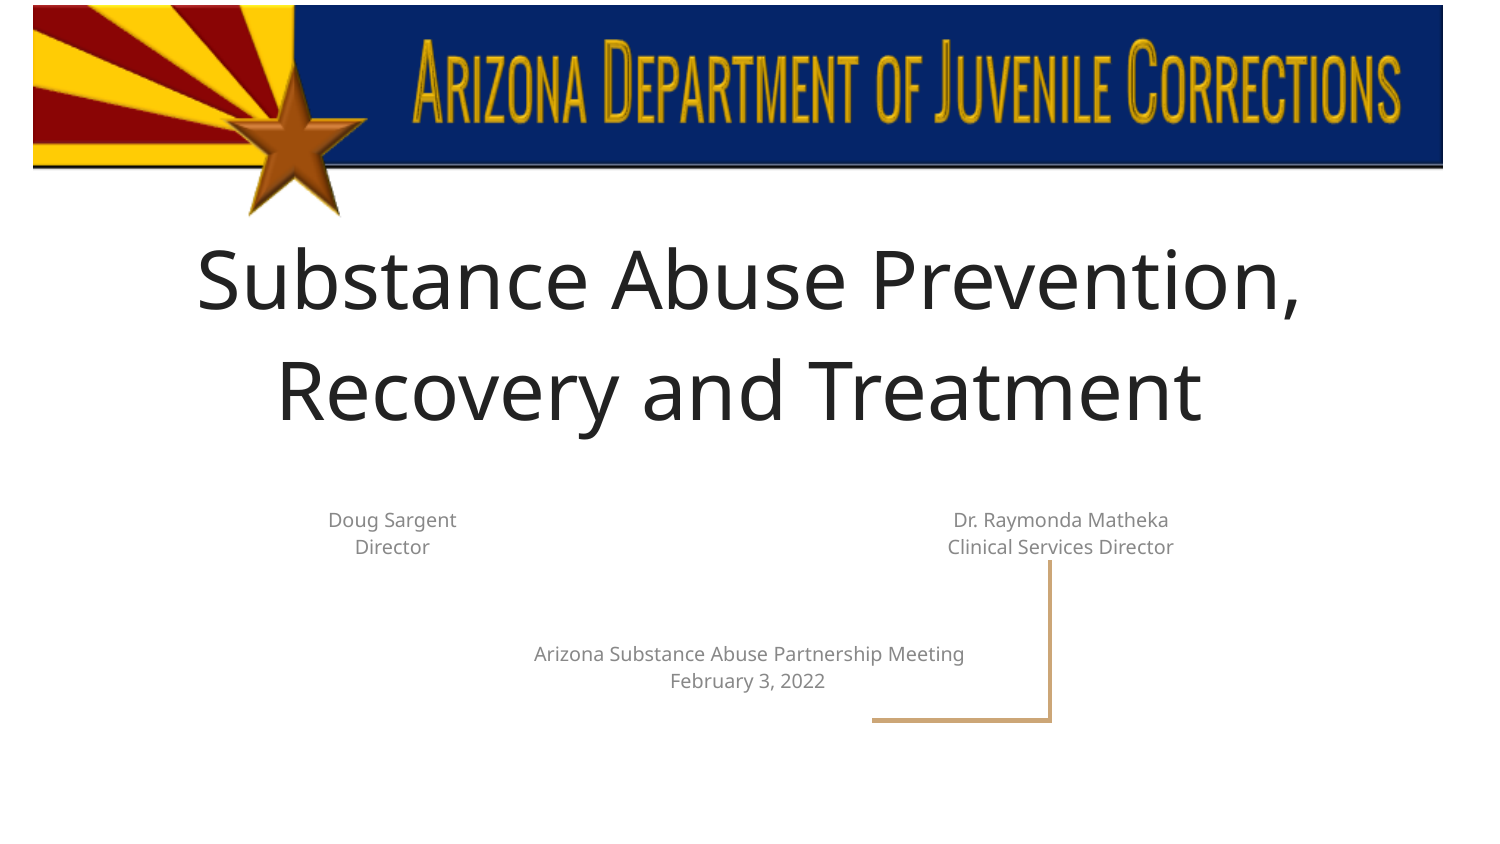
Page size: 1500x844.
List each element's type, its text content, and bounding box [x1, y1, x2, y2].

picture [33, 5, 1444, 232]
subtitle Doug Sargent Dr. Raymonda Matheka Director Clinical Services Director Arizona Substance Abuse Partnership Meeting February 3, 2022 [51, 464, 1449, 717]
title Substance Abuse Prevention, Recovery and Treatment [51, 194, 1449, 459]
